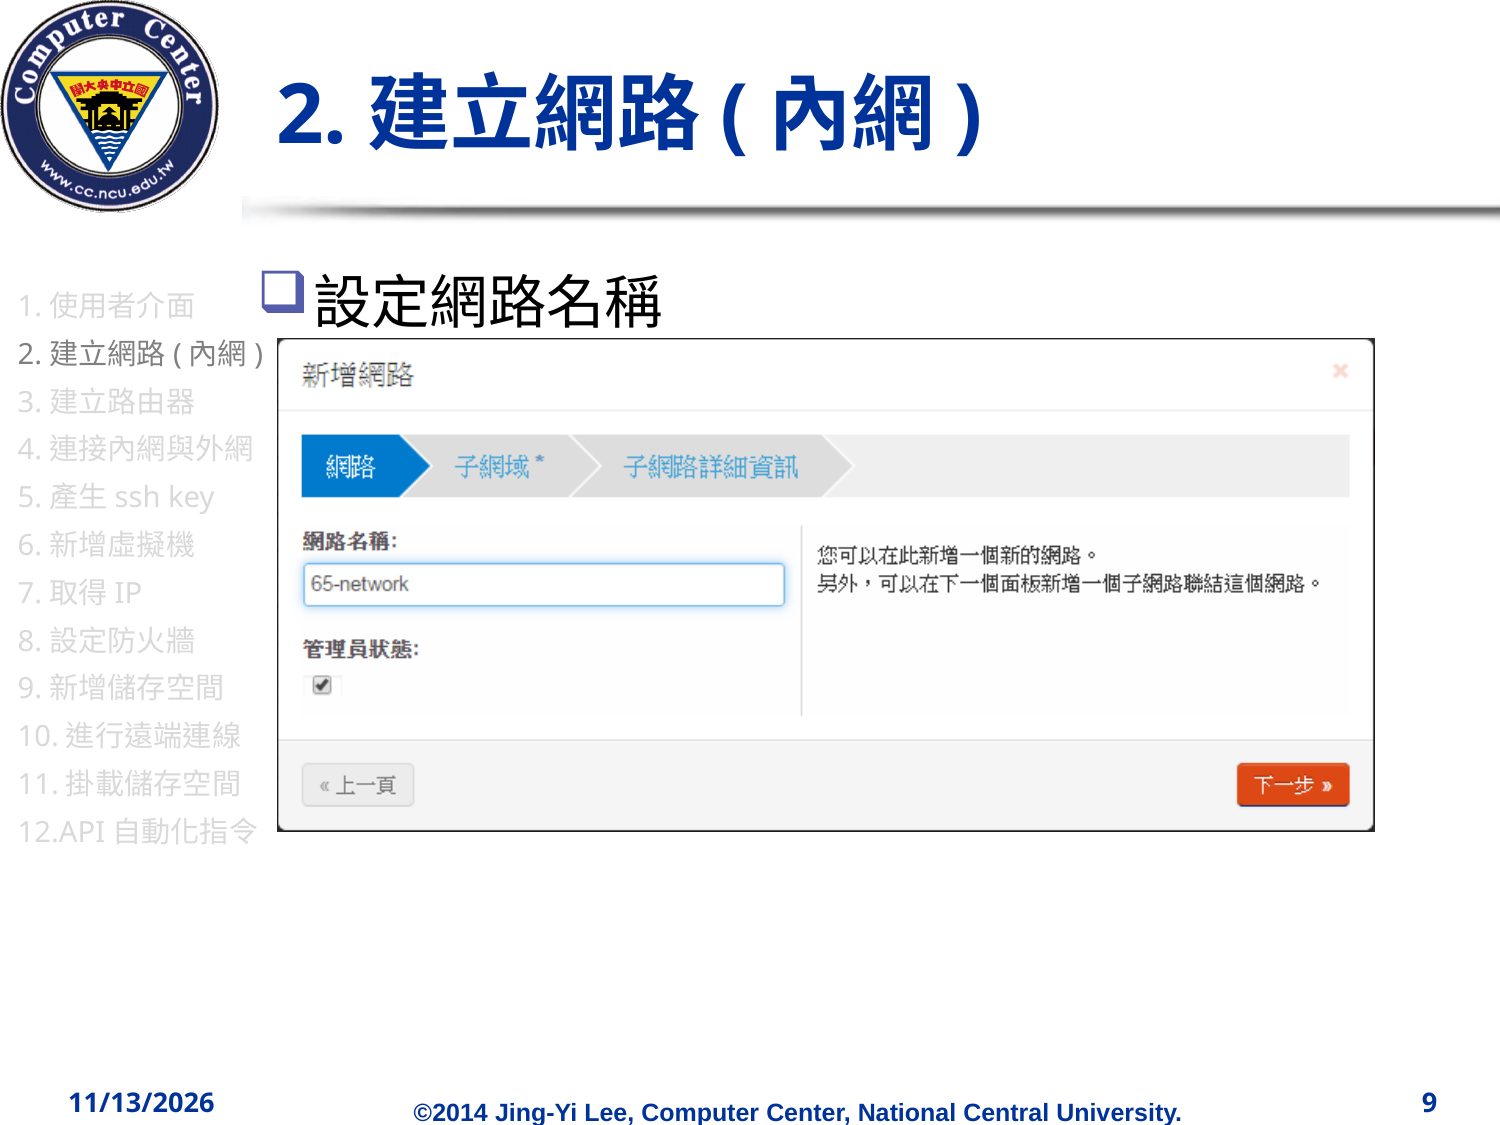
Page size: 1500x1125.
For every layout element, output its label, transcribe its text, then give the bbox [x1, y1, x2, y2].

picture [277, 337, 1375, 833]
picture [0, 0, 219, 219]
list 設定網路名稱 [242, 243, 1471, 1000]
slide_number 9 [1139, 1078, 1453, 1125]
text_box 1.使用者介面 2.建立網路(內網) 3.建立路由器 4.連接內網與外網 5.產生ssh key 6.新增虛擬機 7.取得IP 8.設定防火牆 9.新增儲存空間 10.進行遠端連線 11.掛載儲存空間 12.API自動化指令 [2, 273, 1279, 1059]
title 2.建立網路(內網) [261, 42, 1500, 179]
picture [242, 196, 1500, 225]
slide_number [53, 1078, 366, 1125]
